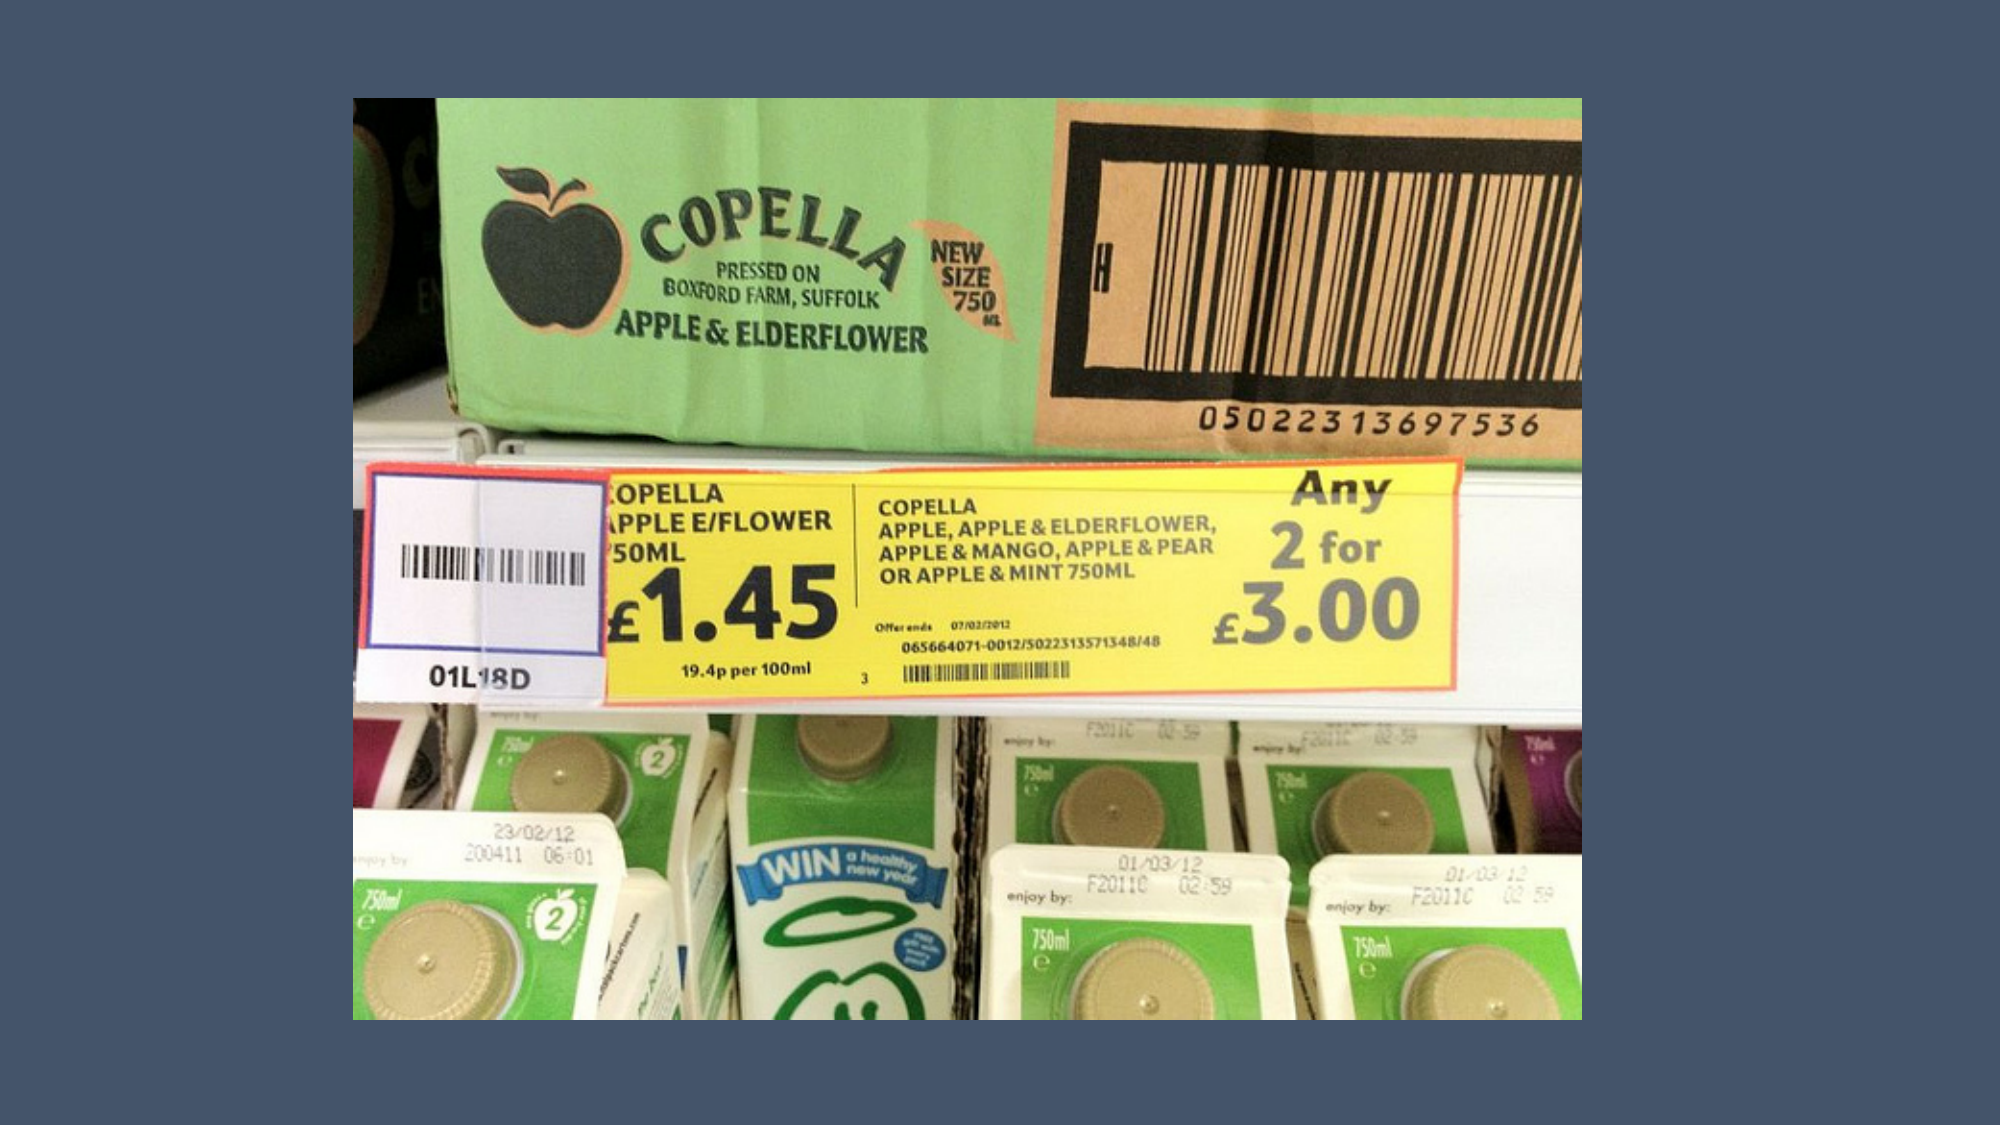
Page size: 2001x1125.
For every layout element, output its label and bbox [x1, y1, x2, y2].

picture [353, 98, 1582, 1020]
